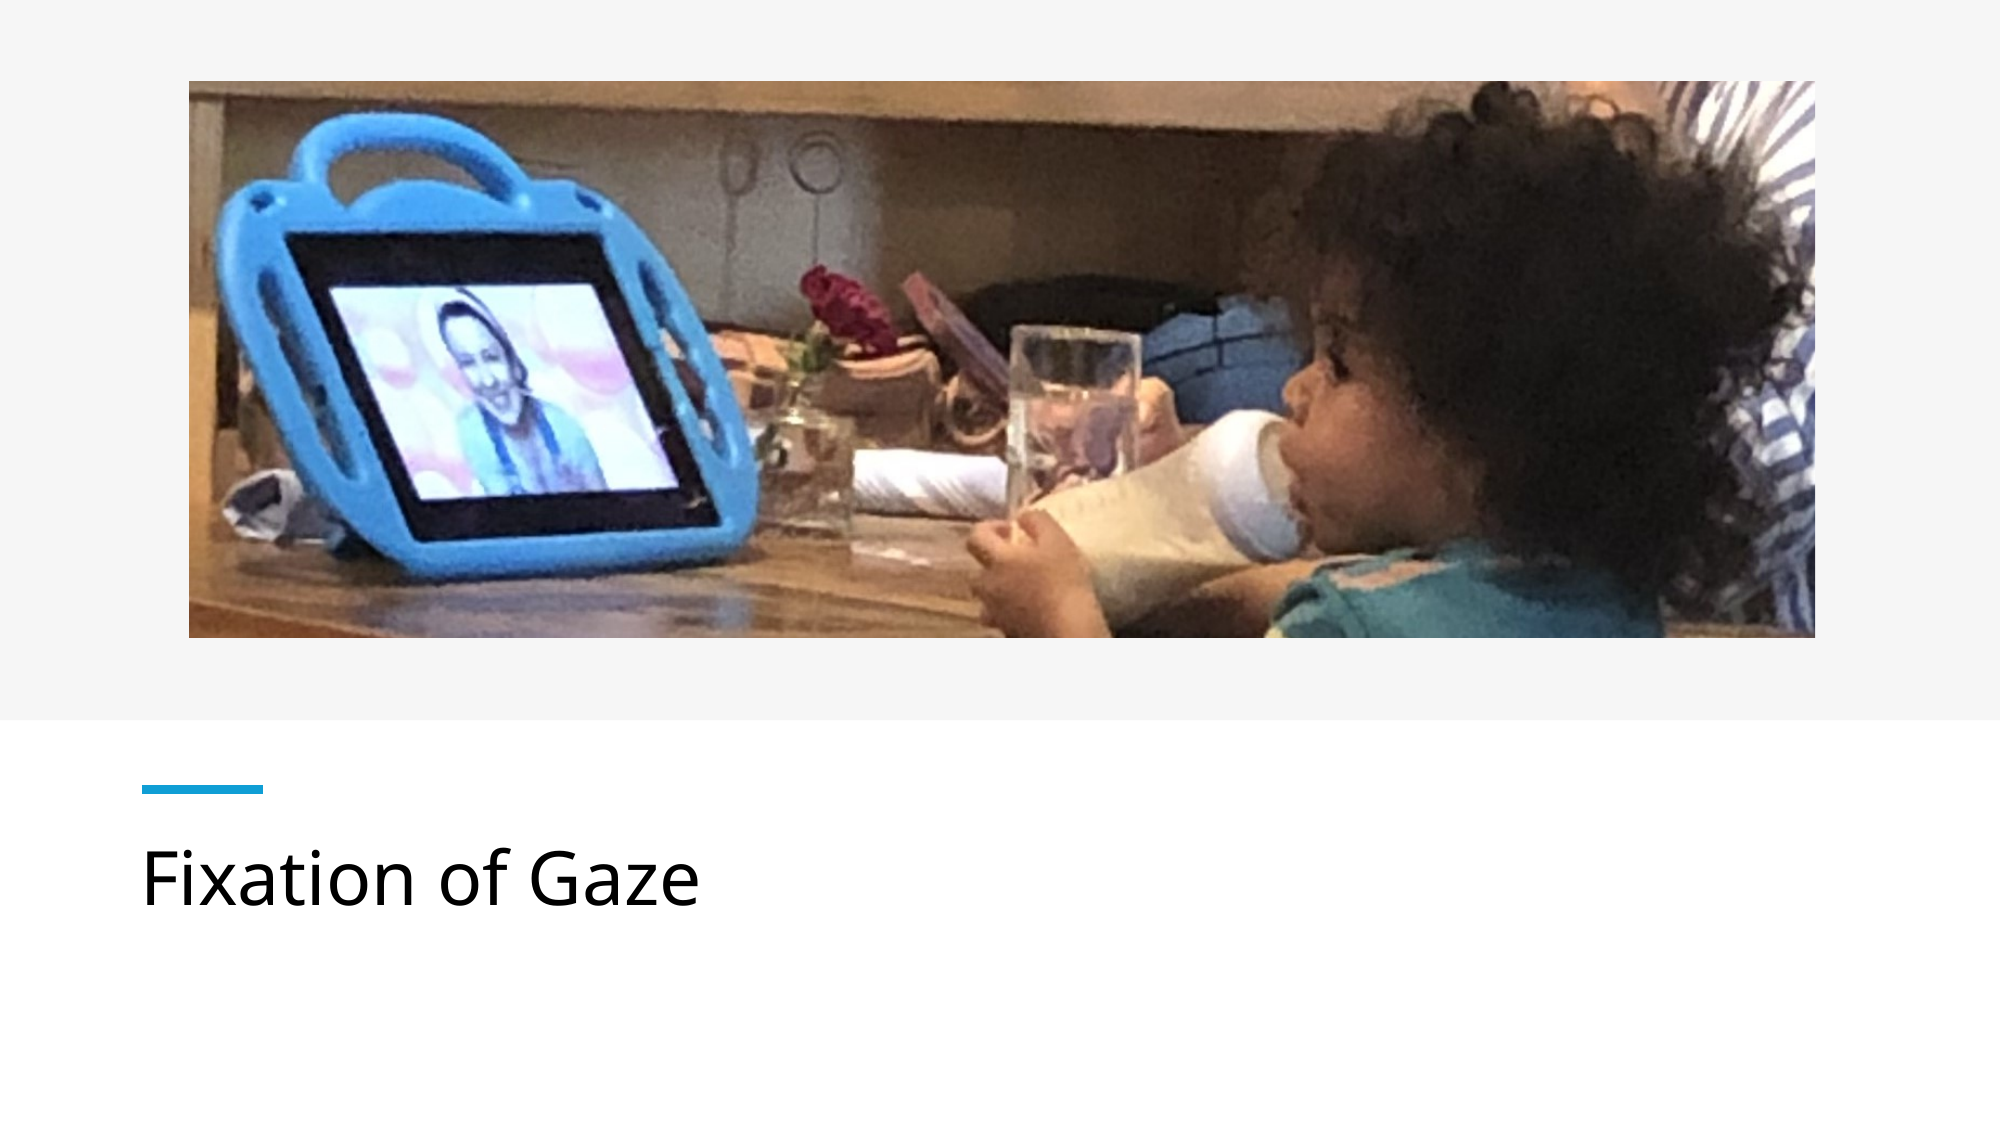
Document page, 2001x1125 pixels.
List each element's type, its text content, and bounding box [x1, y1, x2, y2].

text_box [0, 0, 2000, 722]
title Fixation of Gaze [125, 832, 1784, 931]
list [188, 80, 1816, 639]
